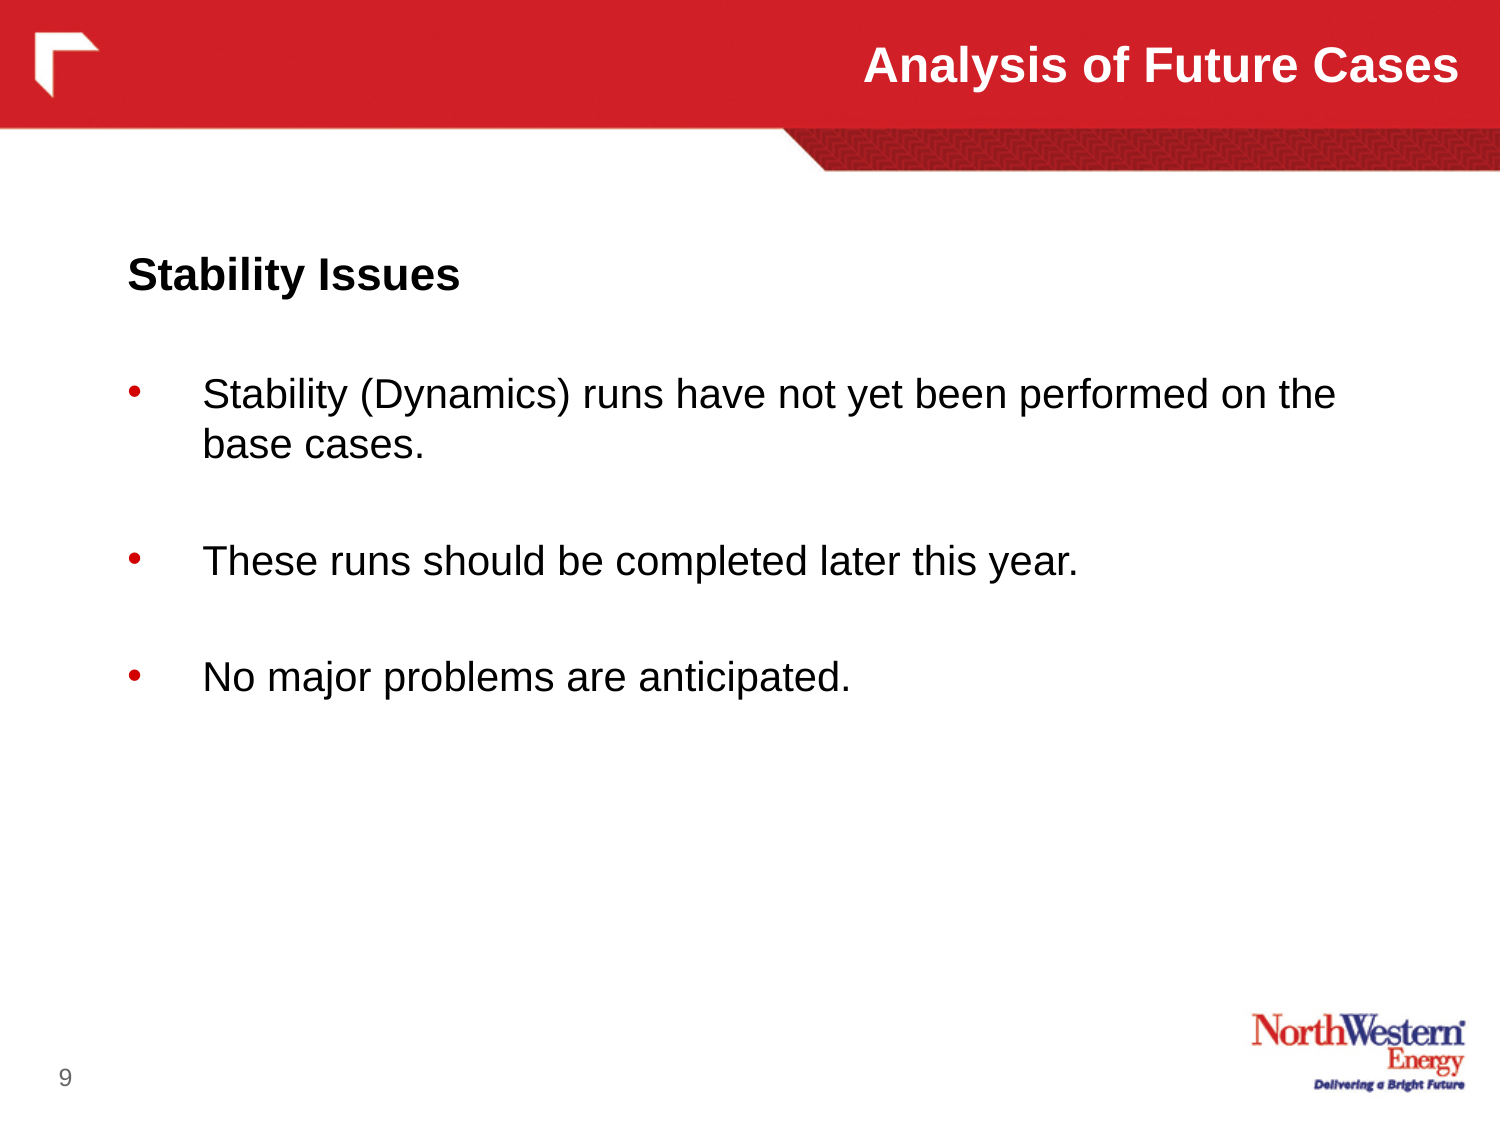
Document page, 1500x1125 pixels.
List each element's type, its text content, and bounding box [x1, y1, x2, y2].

list Analysis of Future Cases [137, 24, 1475, 113]
slide_number 9 [24, 1050, 88, 1103]
list Stability Issues Stability (Dynamics) runs have not yet been performed on the base cases. These runs should be completed later this year. No major problems are anticipated. [112, 237, 1363, 963]
picture [0, 0, 1500, 1125]
